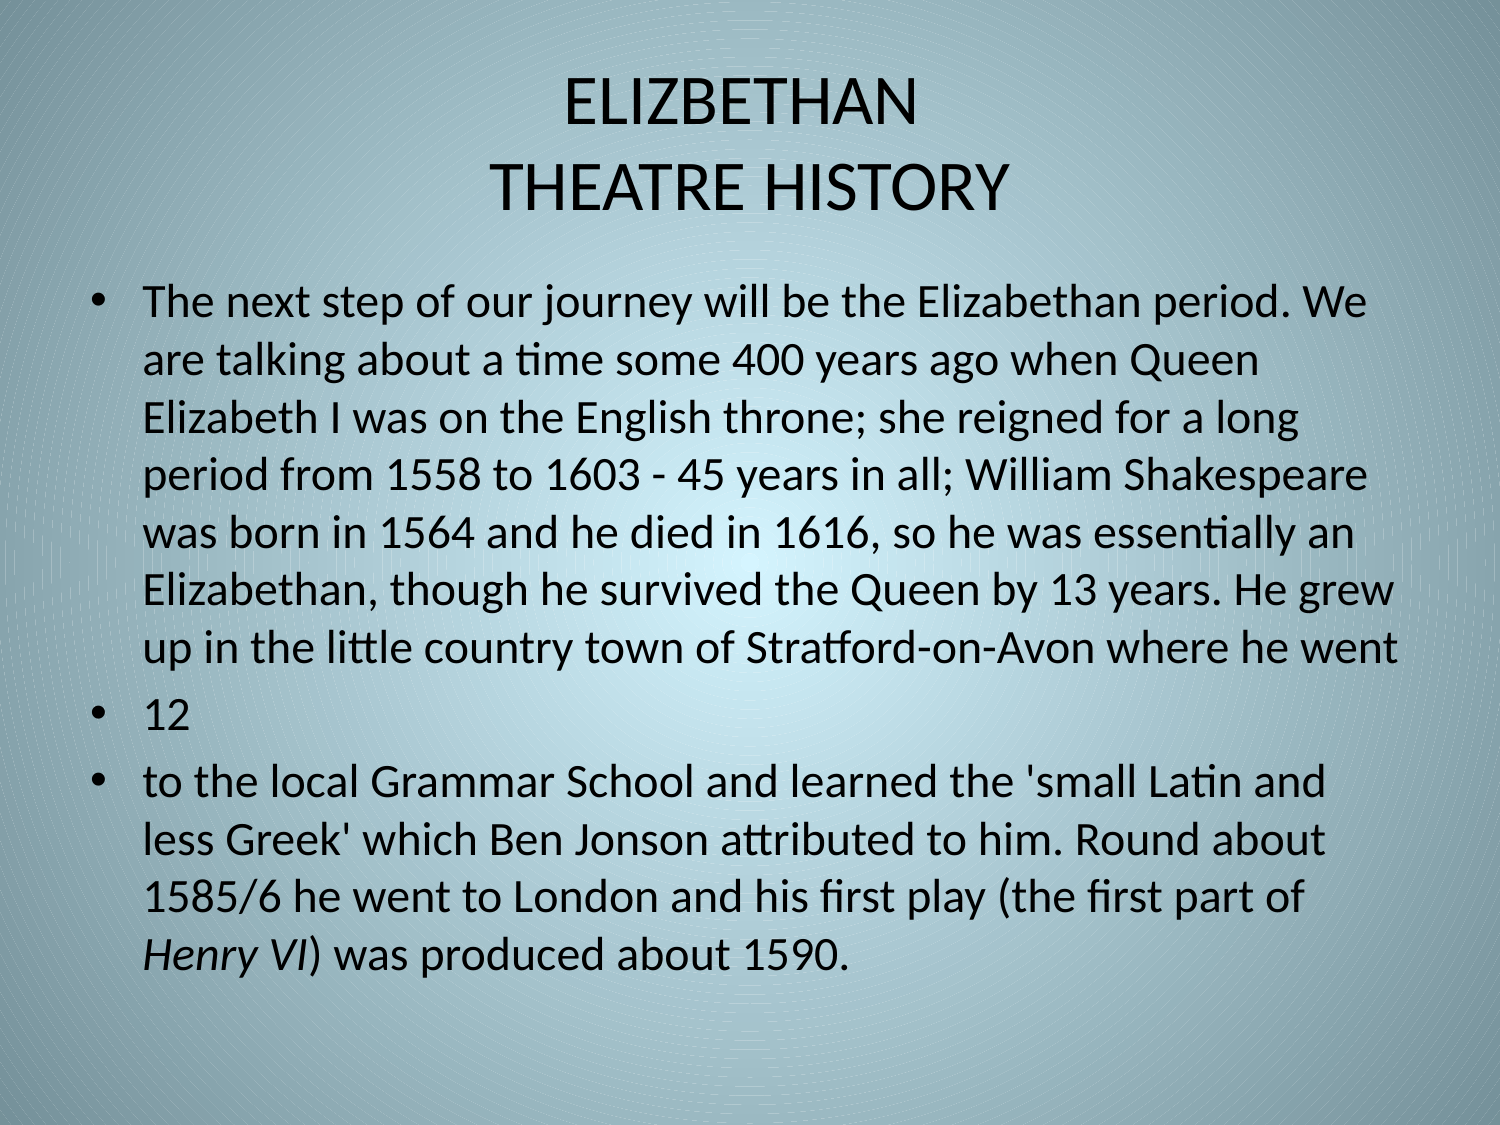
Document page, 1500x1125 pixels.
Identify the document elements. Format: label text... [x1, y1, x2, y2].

list The next step of our journey will be the Elizabethan period. We are talking about a time some 400 years ago when Queen Elizabeth I was on the English throne; she reigned for a long period from 1558 to 1603 - 45 years in all; William Shakespeare was born in 1564 and he died in 1616, so he was essentially an Elizabethan, though he survived the Queen by 13 years. He grew up in the little country town of Stratford-on-Avon where he went 12 to the local Grammar School and learned the 'small Latin and less Greek' which Ben Jonson attributed to him. Round about 1585/6 he went to London and his first play (the first part of Henry VI) was produced about 1590. [75, 262, 1425, 1005]
title ELIZBETHAN THEATRE HISTORY [75, 45, 1425, 233]
